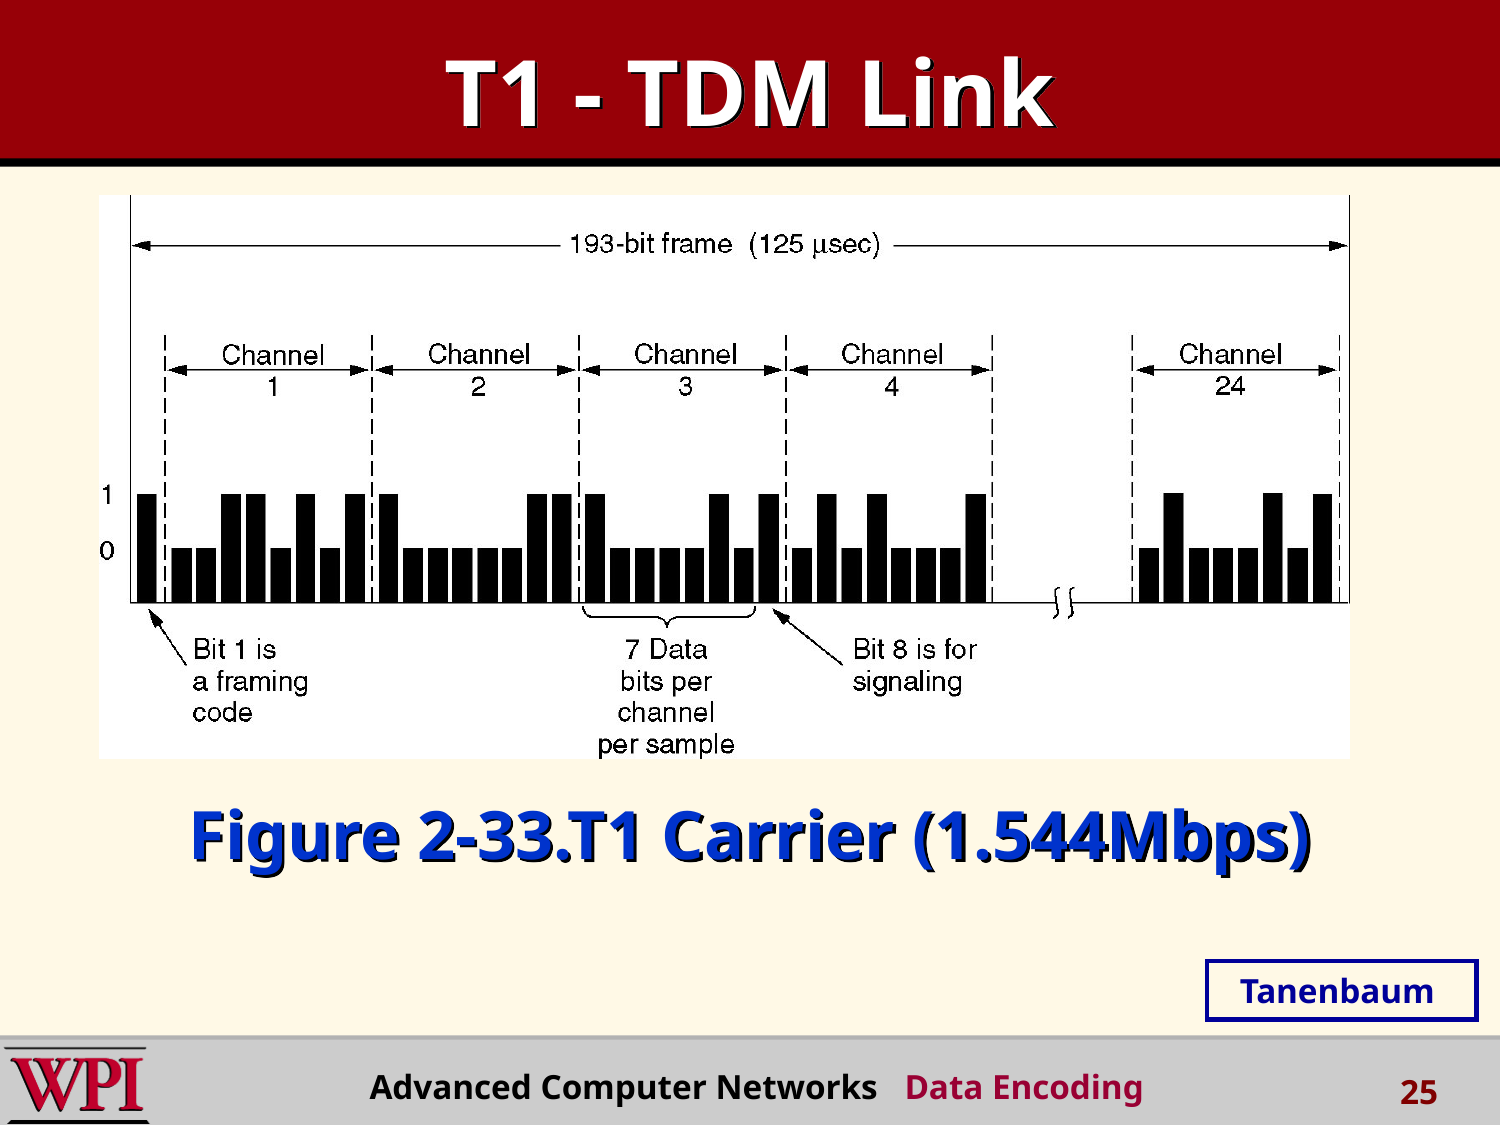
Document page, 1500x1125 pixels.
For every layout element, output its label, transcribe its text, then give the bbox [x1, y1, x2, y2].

slide_number 25 [1344, 1063, 1495, 1102]
footer Advanced Computer Networks Data Encoding [210, 1058, 1304, 1107]
text_box Tanenbaum [1206, 960, 1477, 1020]
text_box Figure 2-33.T1 Carrier (1.544Mbps) [112, 778, 1388, 879]
picture [0, 167, 1500, 1035]
picture [0, 0, 1500, 158]
text_box The T1 carrier (1.544 Mbps). [112, 344, 1388, 778]
picture [0, 1040, 1500, 1125]
title T1 - TDM Link [29, 18, 1471, 150]
